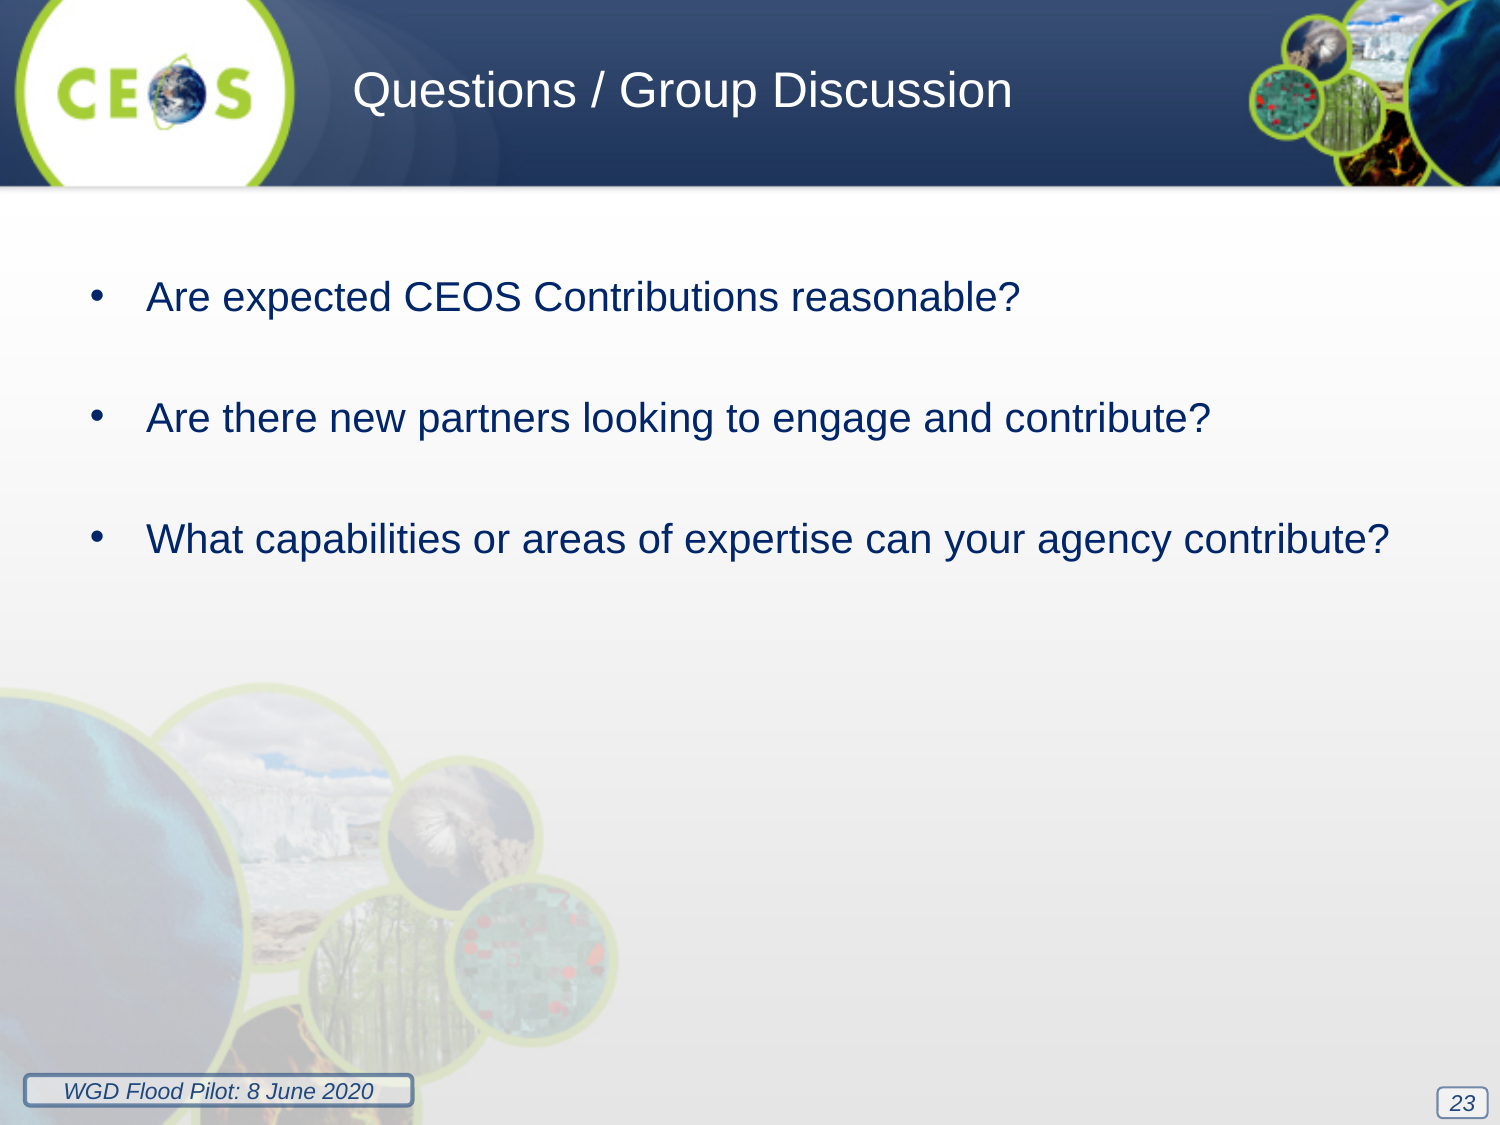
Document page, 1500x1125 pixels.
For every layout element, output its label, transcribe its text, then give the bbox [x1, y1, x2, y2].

picture [0, 0, 1500, 1125]
slide_number 23 [1436, 1086, 1489, 1120]
list Questions / Group Discussion [337, 50, 1150, 138]
list Are expected CEOS Contributions reasonable? Are there new partners looking to engage and contribute? What capabilities or areas of expertise can your agency contribute? [75, 262, 1413, 1038]
